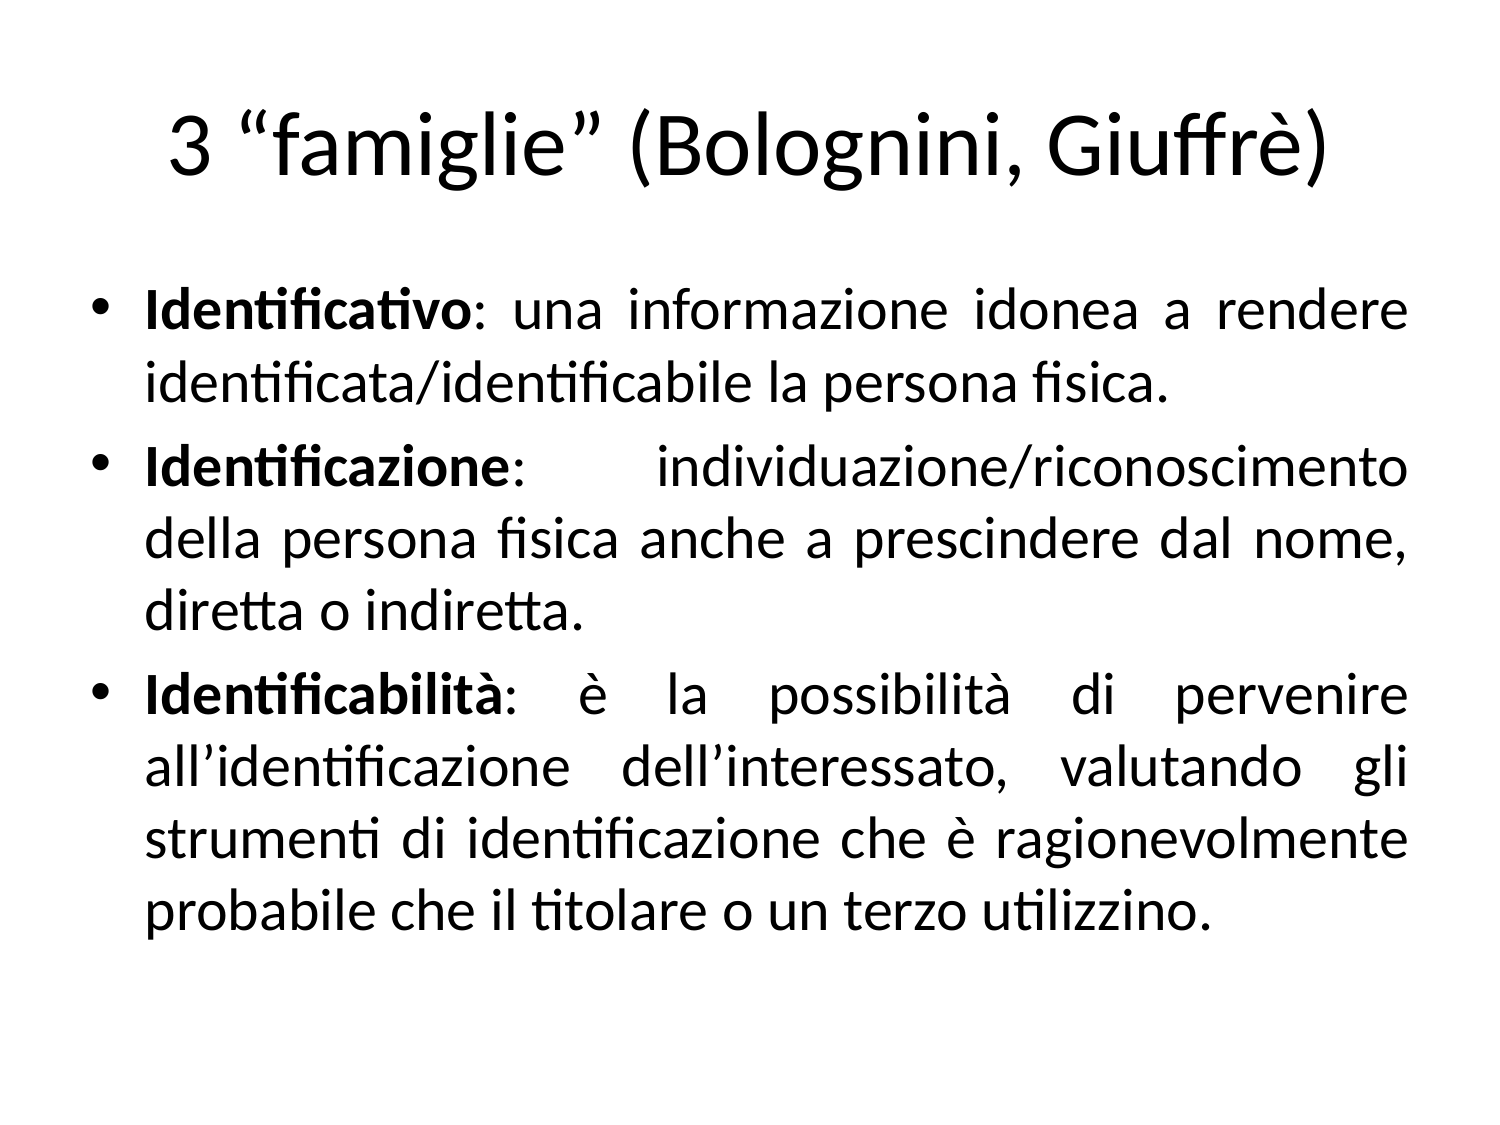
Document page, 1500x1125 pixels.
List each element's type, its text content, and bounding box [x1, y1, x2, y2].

list Identificativo: una informazione idonea a rendere identificata/identificabile la persona fisica. Identificazione: individuazione/riconoscimento della persona fisica anche a prescindere dal nome, diretta o indiretta. Identificabilità: è la possibilità di pervenire all’identificazione dell’interessato, valutando gli strumenti di identificazione che è ragionevolmente probabile che il titolare o un terzo utilizzino. [75, 262, 1425, 1005]
title 3 “famiglie” (Bolognini, Giuffrè) [75, 45, 1425, 233]
